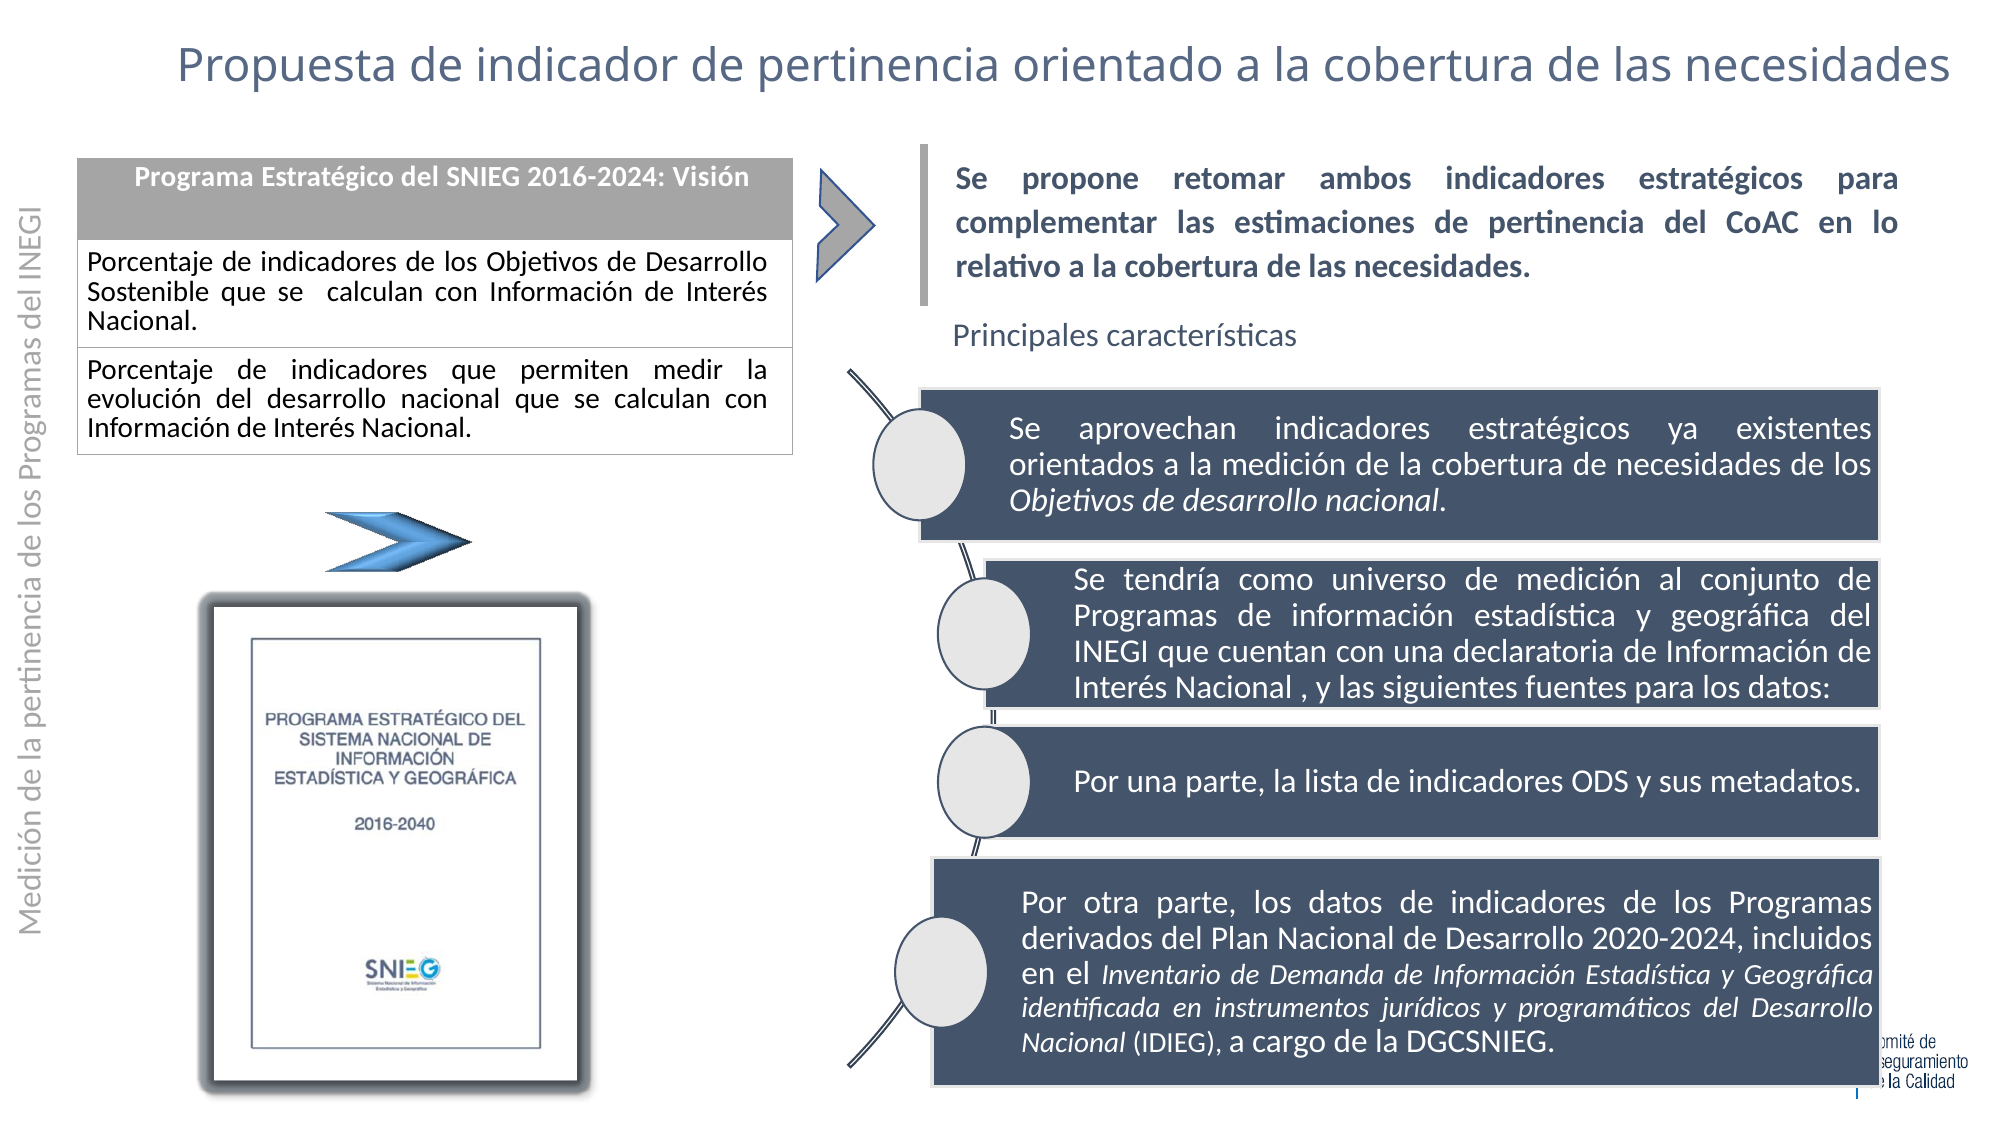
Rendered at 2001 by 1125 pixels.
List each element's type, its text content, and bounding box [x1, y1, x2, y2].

table_cell Porcentaje de indicadores de los Objetivos de Desarrollo Sostenible que se calculan con Información de Interés Nacional. [78, 240, 792, 347]
picture [187, 580, 610, 1114]
text_box Medición de la pertinencia de los Programas del INEGI [0, 0, 55, 952]
title Propuesta de indicador de pertinencia orientado a la cobertura de las necesidades [108, 11, 1984, 122]
table_cell Porcentaje de indicadores que permiten medir la evolución del desarrollo nacional que se calculan con Información de Interés Nacional. [78, 348, 792, 454]
text_box Principales características [928, 292, 1505, 360]
table_header Programa Estratégico del SNIEG 2016-2024: Visión [78, 159, 792, 239]
text_box [815, 167, 876, 284]
text_box [324, 512, 474, 572]
picture [1707, 1012, 1986, 1110]
text_box Se propone retomar ambos indicadores estratégicos para complementar las estimaciones de pertinencia del CoAC en lo relativo a la cobertura de las necesidades. [940, 144, 1917, 307]
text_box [836, 360, 1890, 1094]
